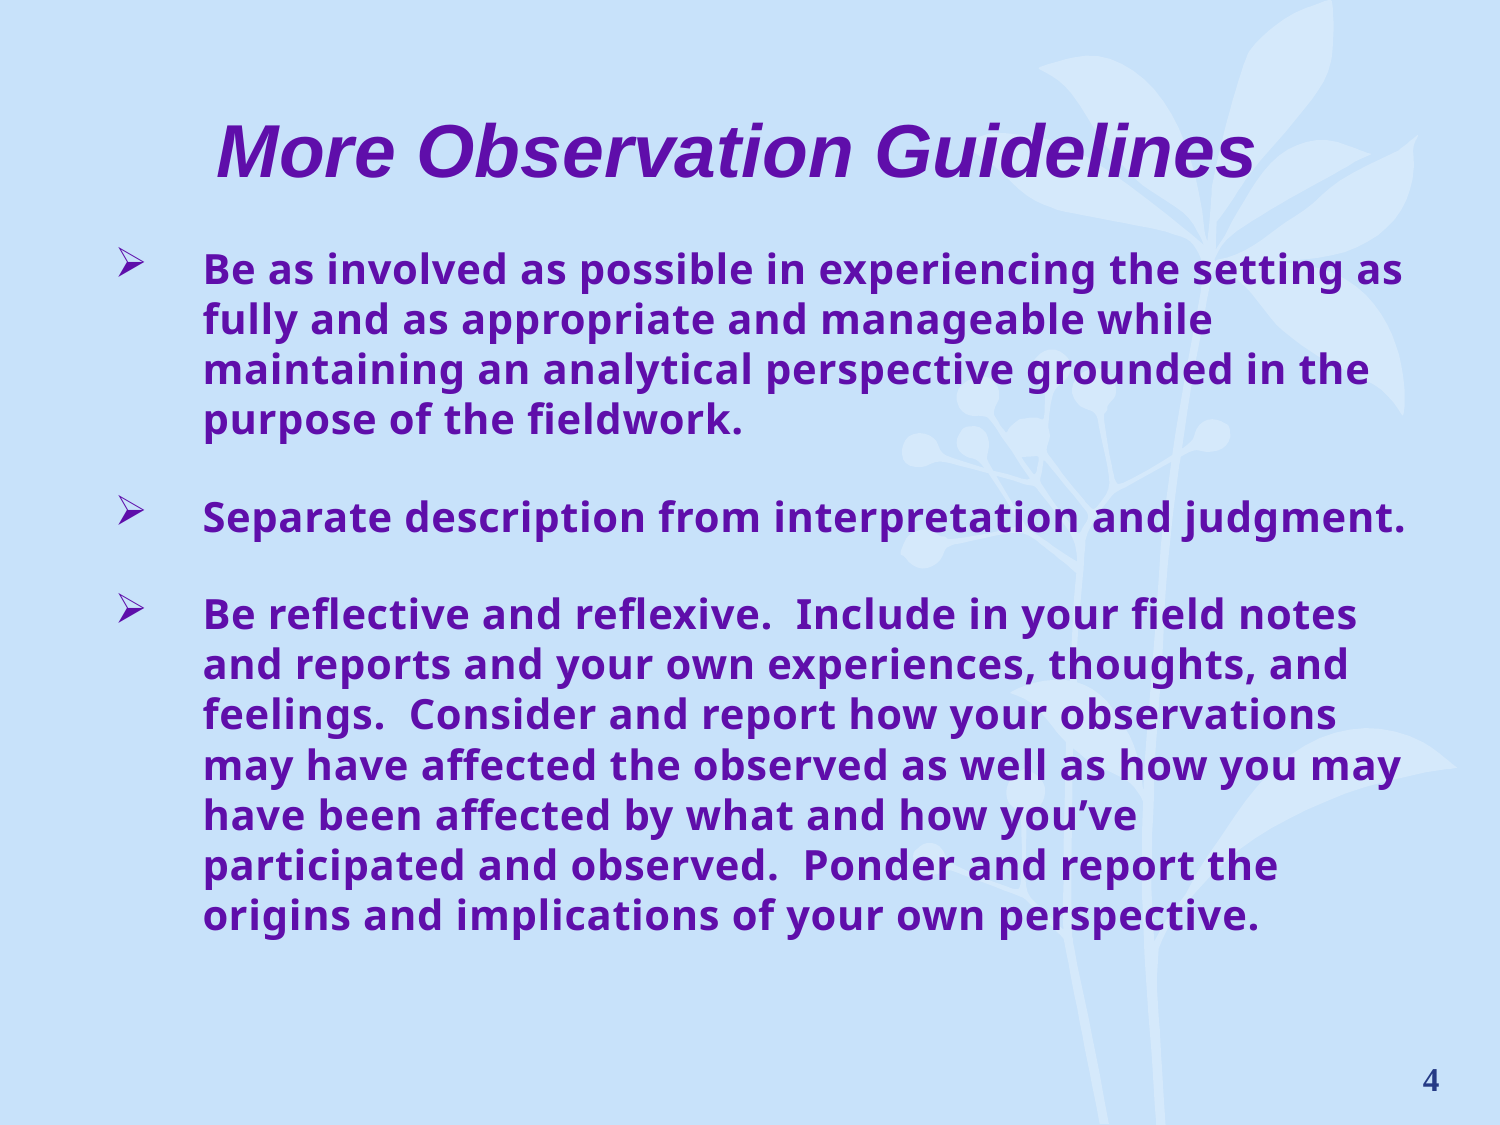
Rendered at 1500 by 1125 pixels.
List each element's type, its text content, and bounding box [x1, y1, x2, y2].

slide_number 4 [1310, 1054, 1455, 1103]
title More Observation Guidelines [37, 62, 1438, 200]
list Be as involved as possible in experiencing the setting as fully and as appropriate and manageable while maintaining an analytical perspective grounded in the purpose of the fieldwork. Separate description from interpretation and judgment. Be reflective and reflexive. Include in your field notes and reports and your own experiences, thoughts, and feelings. Consider and report how your observations may have affected the observed as well as how you may have been affected by what and how you’ve participated and observed. Ponder and report the origins and implications of your own perspective. [99, 200, 1425, 1063]
